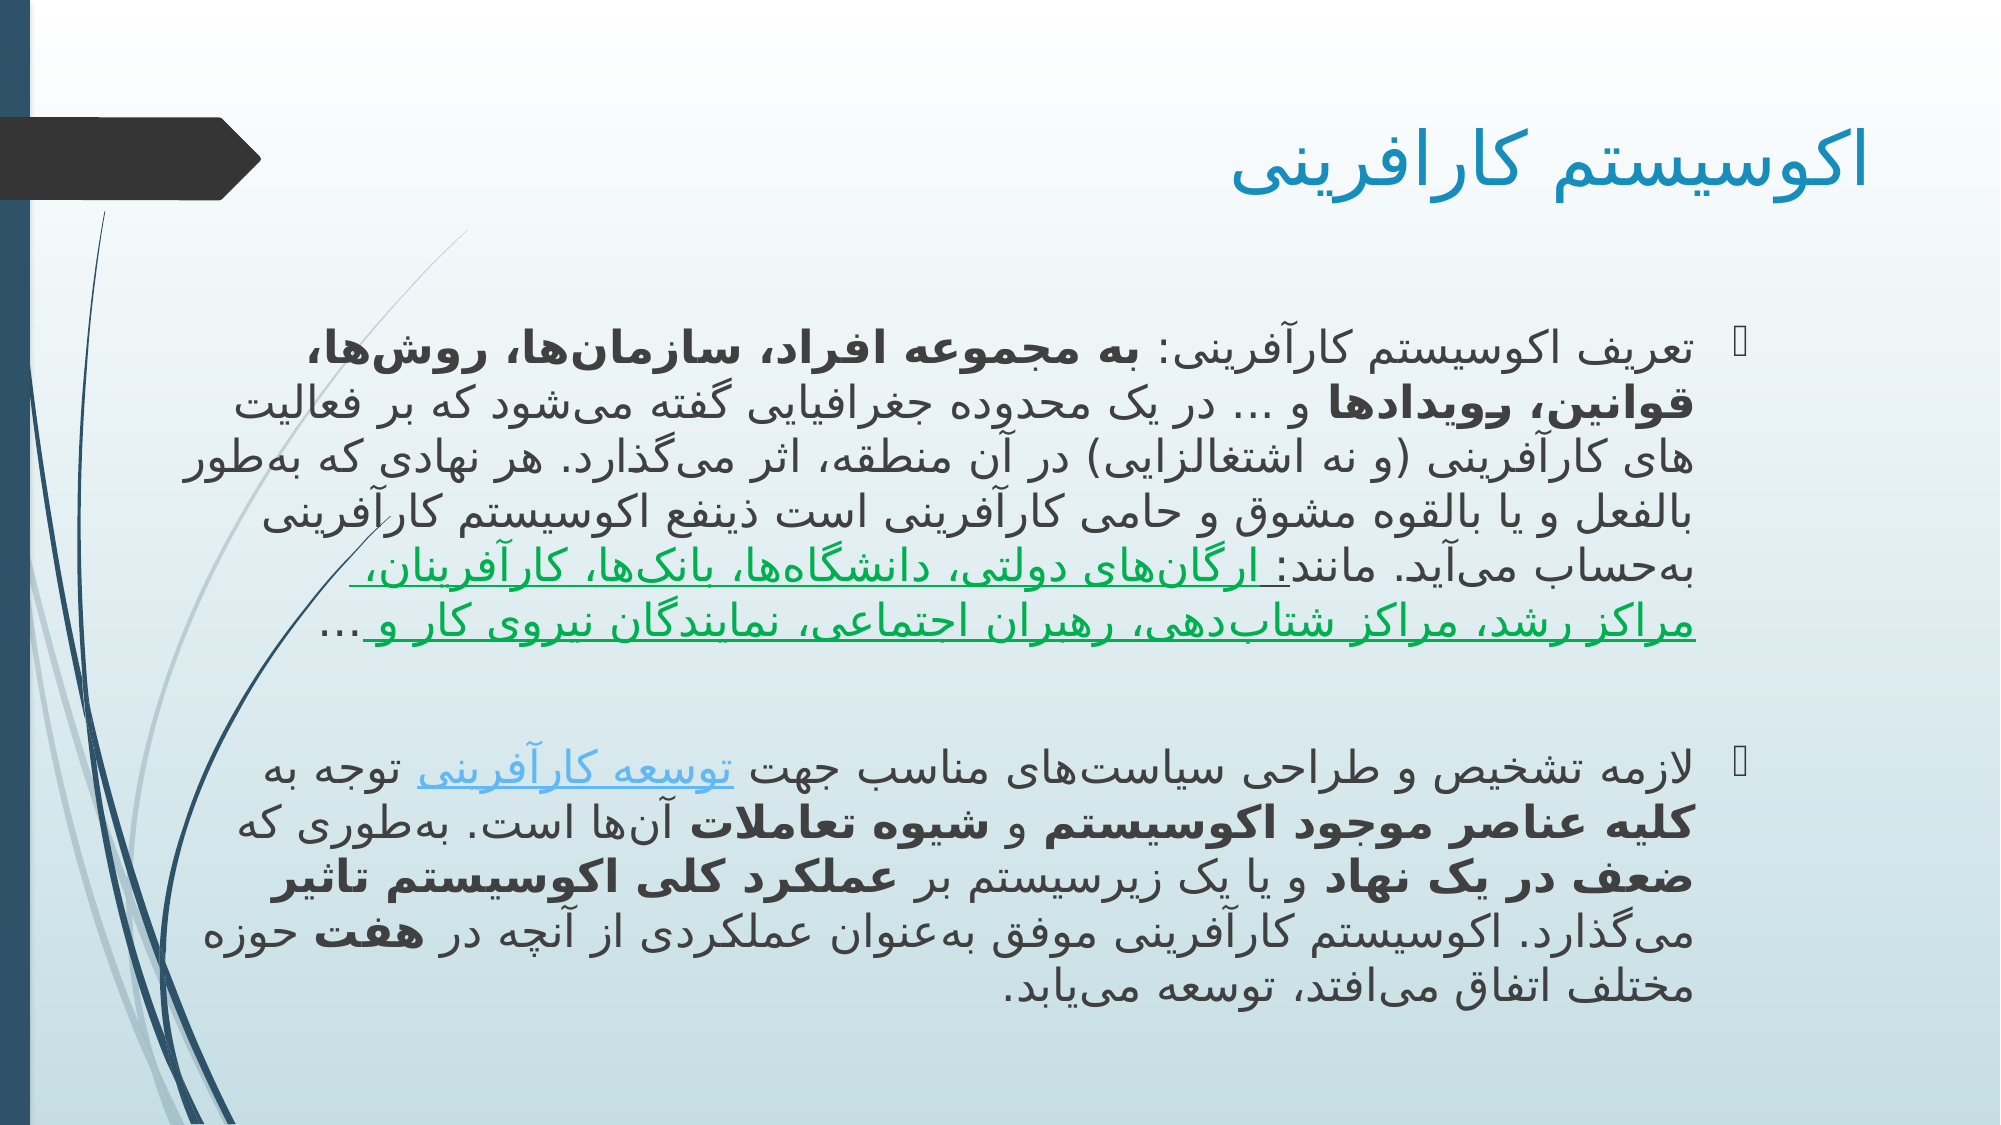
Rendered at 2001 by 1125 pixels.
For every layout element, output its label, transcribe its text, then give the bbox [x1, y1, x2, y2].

list تعریف اکوسیستم کارآفرینی: به مجموعه افراد، سازمان‌­ها، روش‌­ها، قوانین، رویدادها و ... در یک محدوده جغرافیایی گفته می‌شود که بر فعالیت­‌های کارآفرینی (و نه اشتغال­زایی) در آن منطقه، اثر می‌گذارد. هر نهادی که به‌طور بالفعل و یا بالقوه مشوق و حامی کارآفرینی است ذینفع اکوسیستم کارآفرینی به‌حساب می‌آید. مانند: ارگان‌های دولتی، دانشگاه‌ها، بانک‌ها، کارآفرینان، مراکز رشد، مراکز شتاب‌دهی، رهبران اجتماعی، نمایندگان نیروی کار و … لازمه تشخیص و طراحی سیاست‌های مناسب جهت توسعه کارآفرینی توجه به کلیه عناصر موجود اکوسیستم و شیوه تعاملات آن‌ها است. به‌طوری که ضعف در یک نهاد و یا یک زیرسیستم بر عملکرد کلی اکوسیستم تاثیر می‌گذارد. اکوسیستم کارآفرینی موفق به‌عنوان عملکردی از آنچه در هفت حوزه مختلف اتفاق می‌افتد، توسعه می‌یابد. [168, 310, 1763, 1035]
title اکوسیستم کارافرینی [425, 102, 1888, 313]
